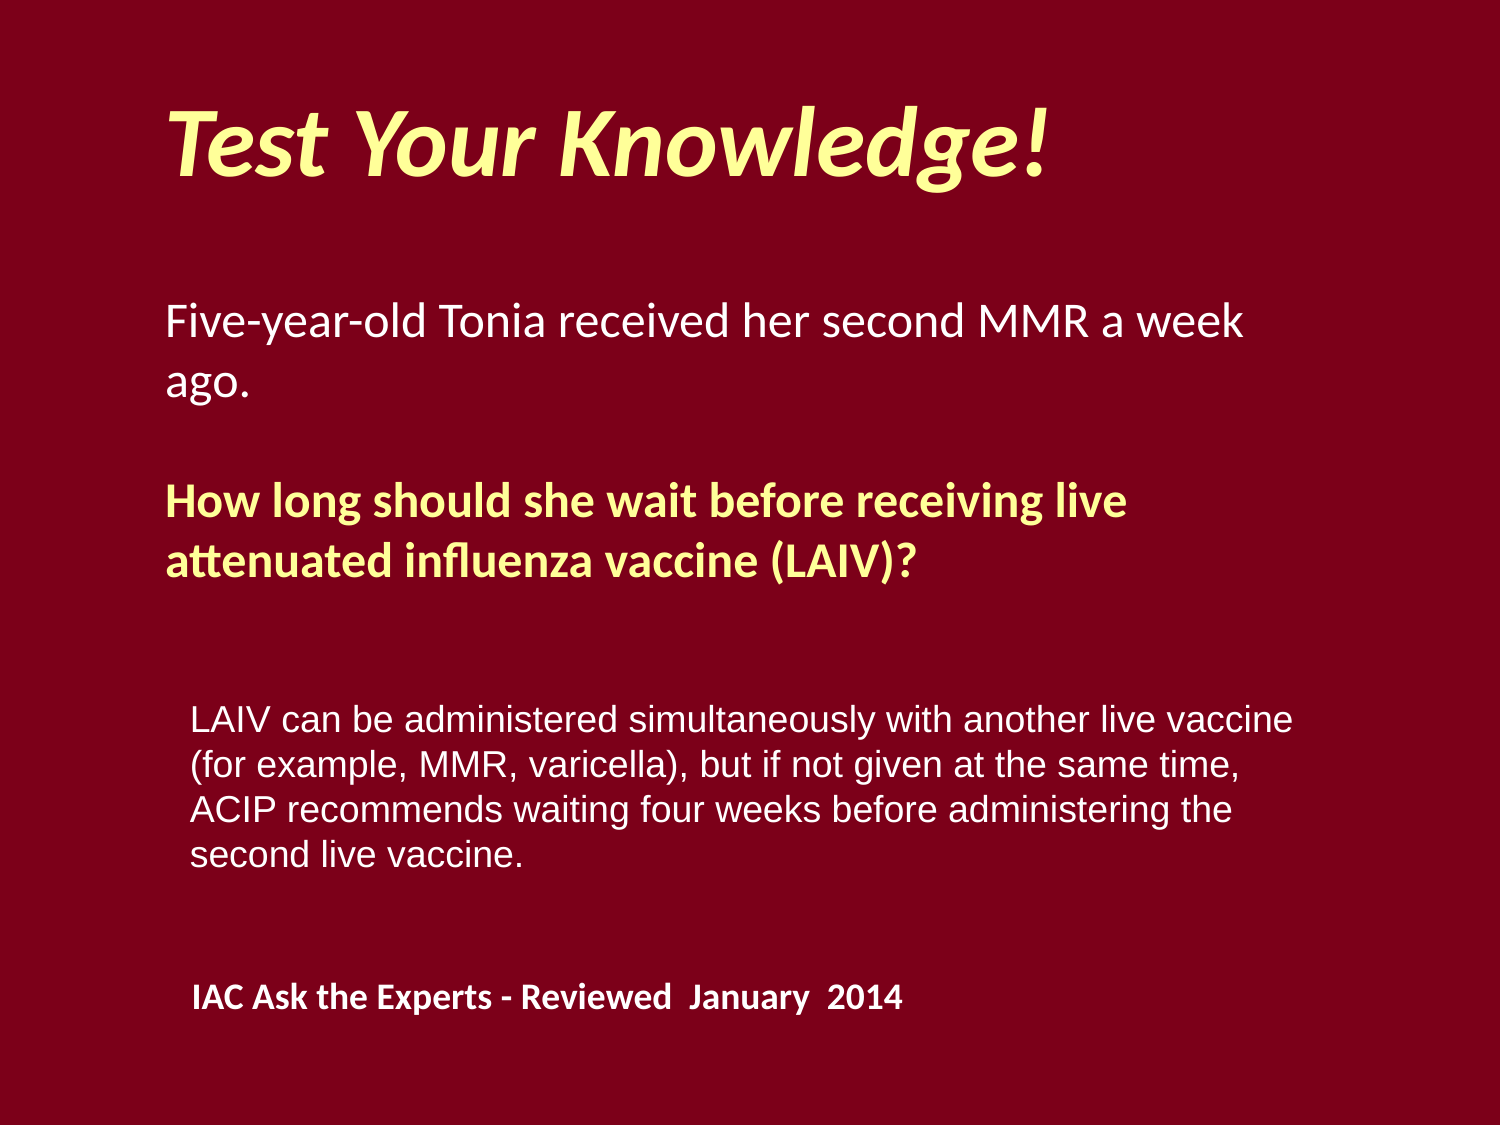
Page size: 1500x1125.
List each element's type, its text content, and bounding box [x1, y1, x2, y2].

title Five-year-old Tonia received her second MMR a week ago. How long should she wait before receiving live attenuated influenza vaccine (LAIV)? [149, 262, 1351, 613]
text_box LAIV can be administered simultaneously with another live vaccine (for example, MMR, varicella), but if not given at the same time, ACIP recommends waiting four weeks before administering the second live vaccine. [174, 687, 1325, 883]
text_box Test Your Knowledge! [149, 69, 1413, 204]
text_box IAC Ask the Experts - Reviewed January 2014 [176, 964, 919, 1025]
